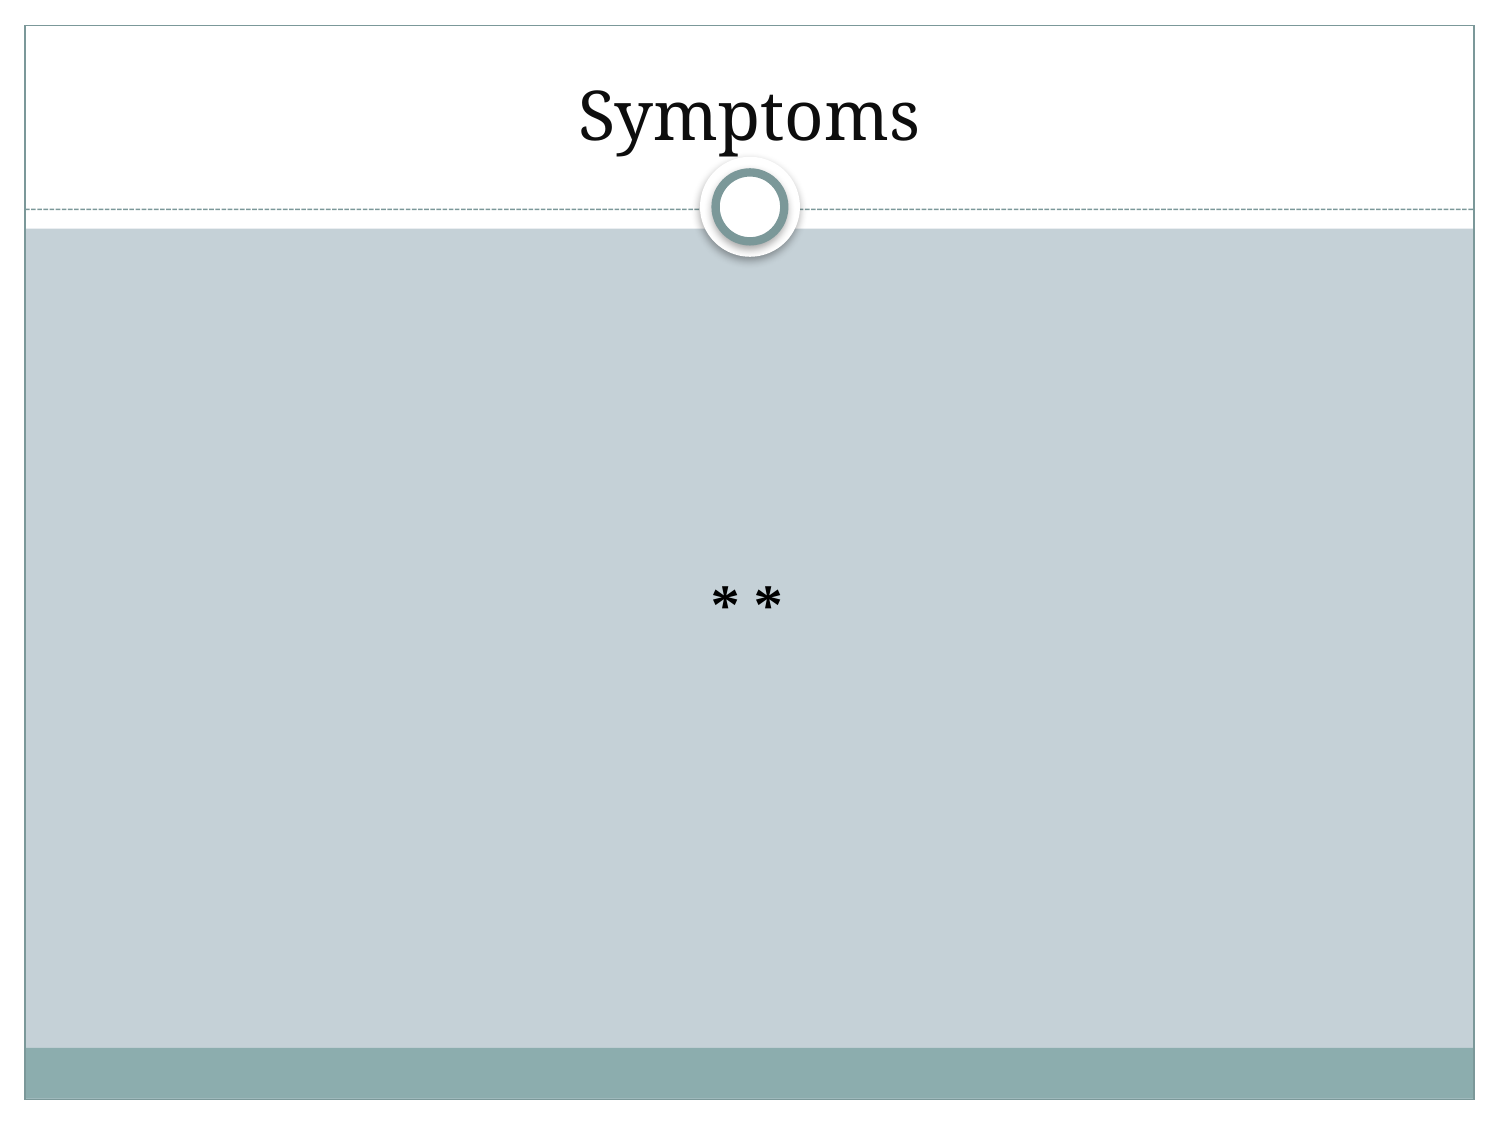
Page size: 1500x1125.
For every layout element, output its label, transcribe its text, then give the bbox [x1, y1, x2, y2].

list * * [49, 250, 1445, 1001]
title Symptoms [49, 37, 1450, 163]
